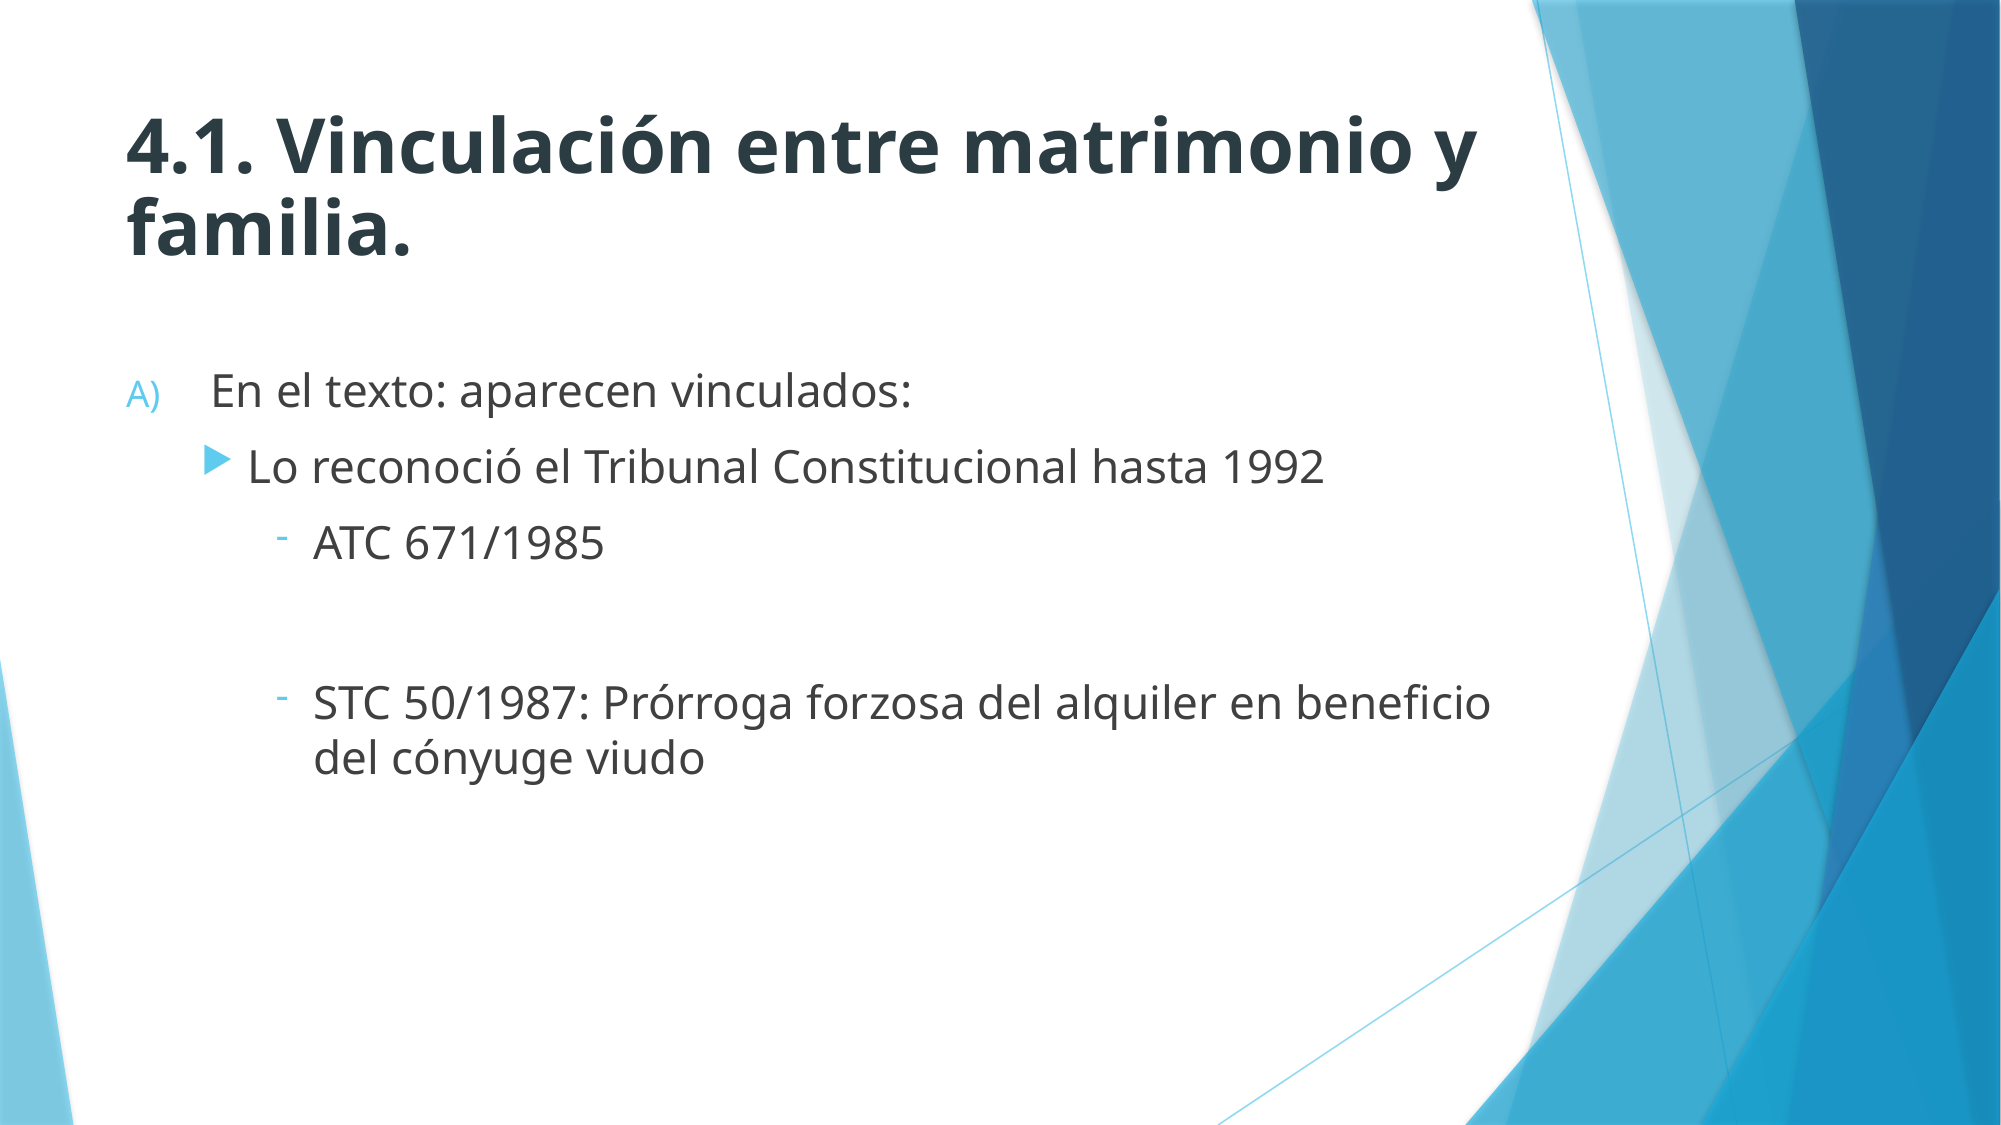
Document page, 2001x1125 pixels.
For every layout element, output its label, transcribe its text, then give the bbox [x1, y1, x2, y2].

title 4.1. Vinculación entre matrimonio y familia. [111, 99, 1522, 317]
list En el texto: aparecen vinculados: Lo reconoció el Tribunal Constitucional hasta 1992 ATC 671/1985 STC 50/1987: Prórroga forzosa del alquiler en beneficio del cónyuge viudo [111, 354, 1522, 992]
